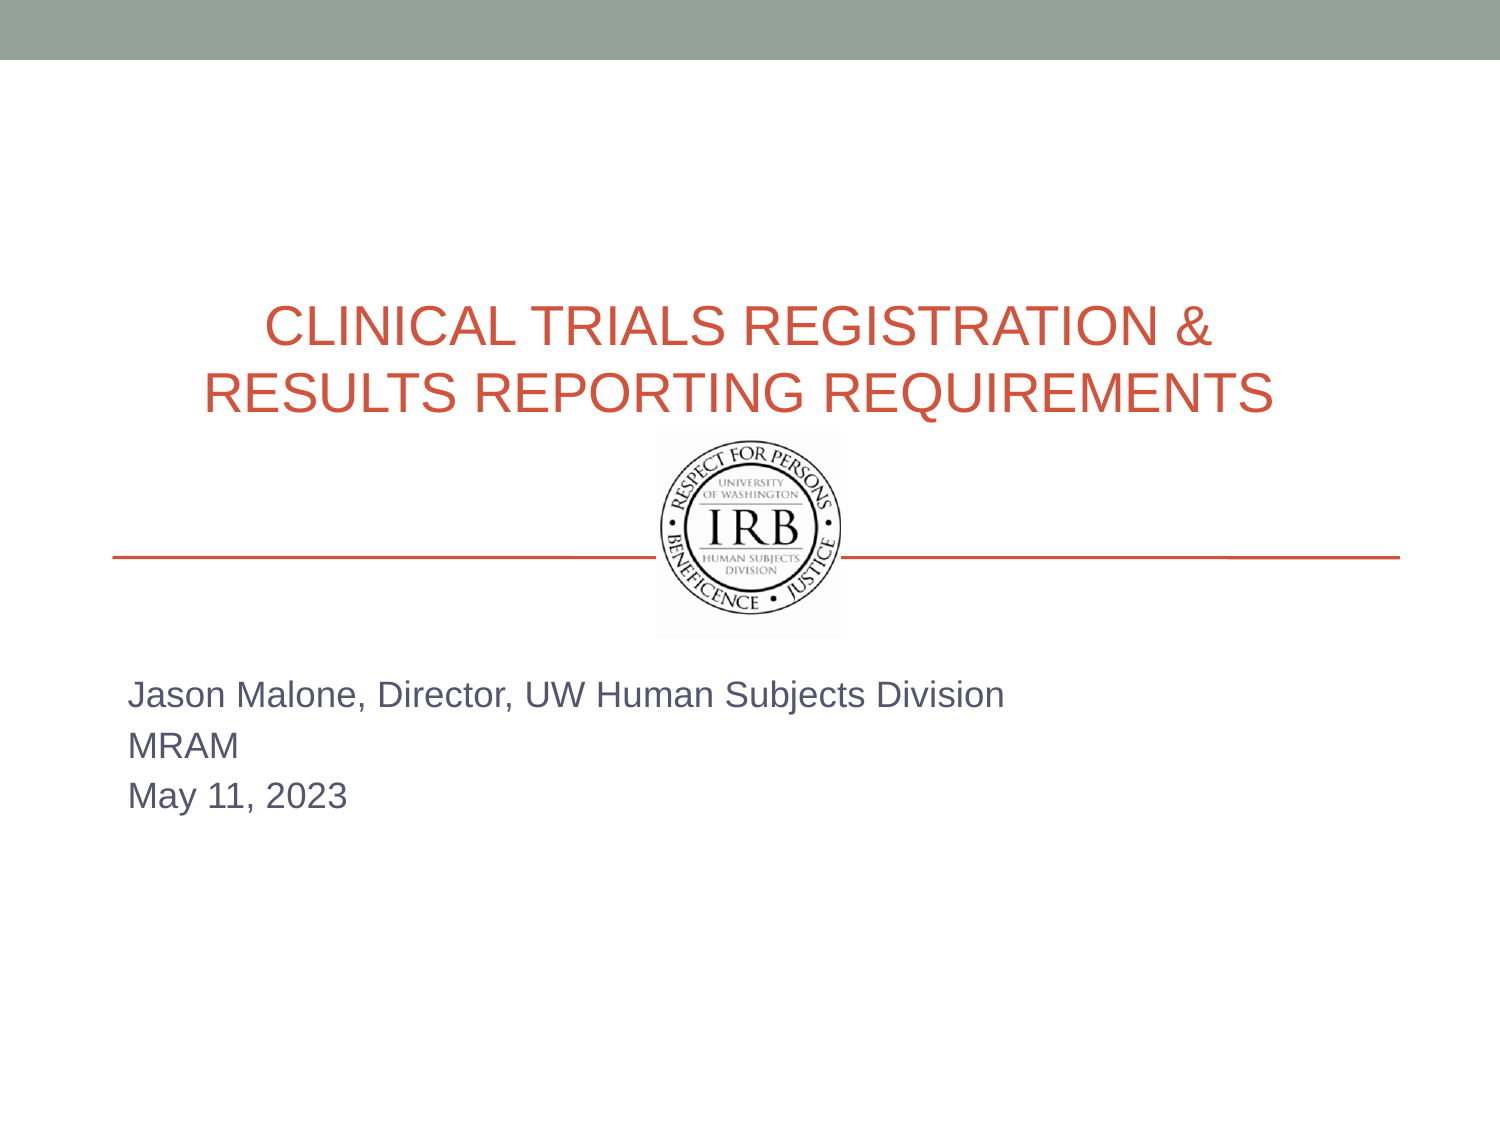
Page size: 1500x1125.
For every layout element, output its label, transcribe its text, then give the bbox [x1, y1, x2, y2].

picture [655, 431, 841, 638]
subtitle Jason Malone, Director, UW Human Subjects Division MRAM May 11, 2023 [112, 612, 1163, 828]
title CLINICAL TRIALS REGISTRATION & RESULTS REPORTING REQUIREMENTS [173, 250, 1305, 432]
